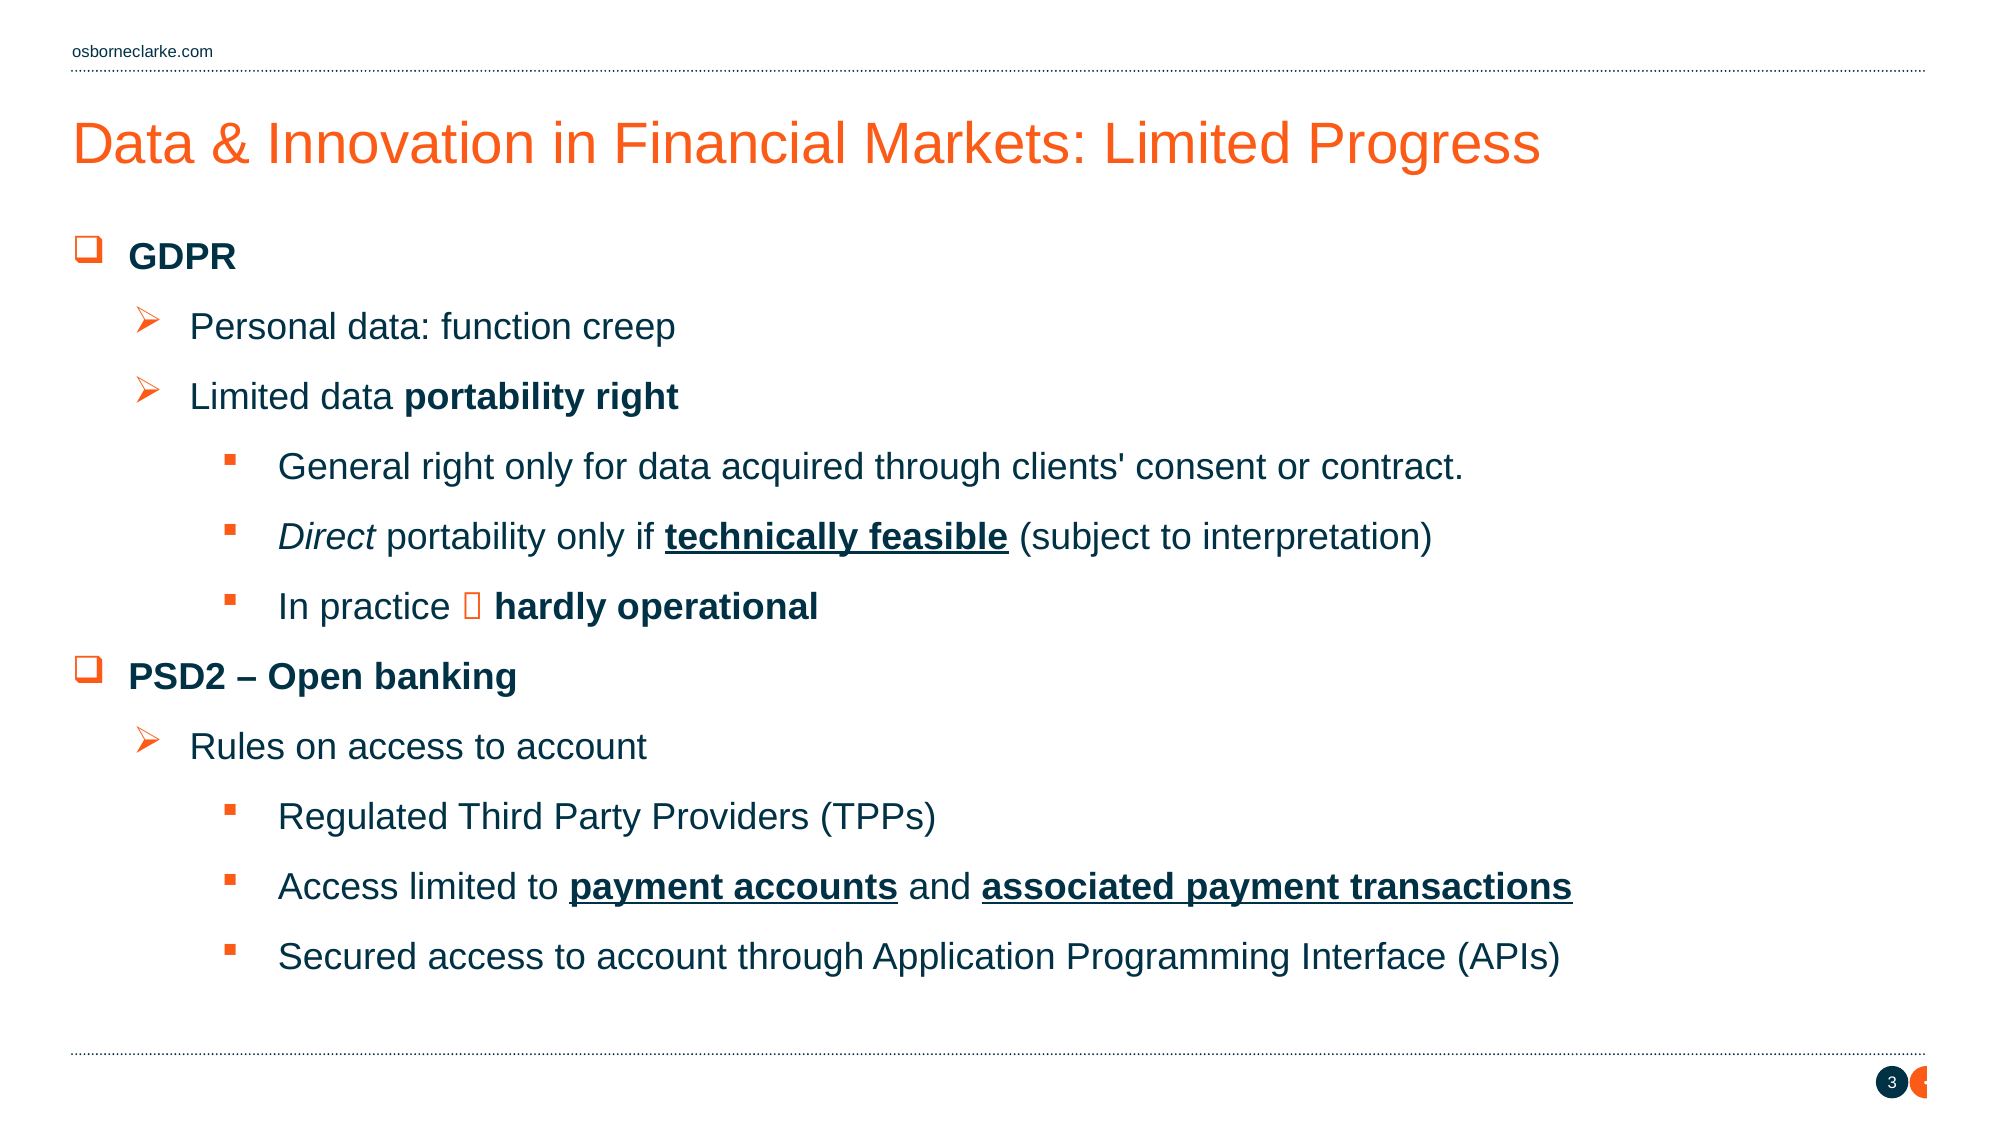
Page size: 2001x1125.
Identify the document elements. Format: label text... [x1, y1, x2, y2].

picture [182, 48, 189, 54]
title Data & Innovation in Financial Markets: Limited Progress [72, 105, 1927, 176]
list GDPR Personal data: function creep Limited data portability right General right only for data acquired through clients' consent or contract. Direct portability only if technically feasible (subject to interpretation) In practice  hardly operational PSD2 – Open banking Rules on access to account Regulated Third Party Providers (TPPs) Access limited to payment accounts and associated payment transactions Secured access to account through Application Programming Interface (APIs) [72, 231, 1929, 1028]
